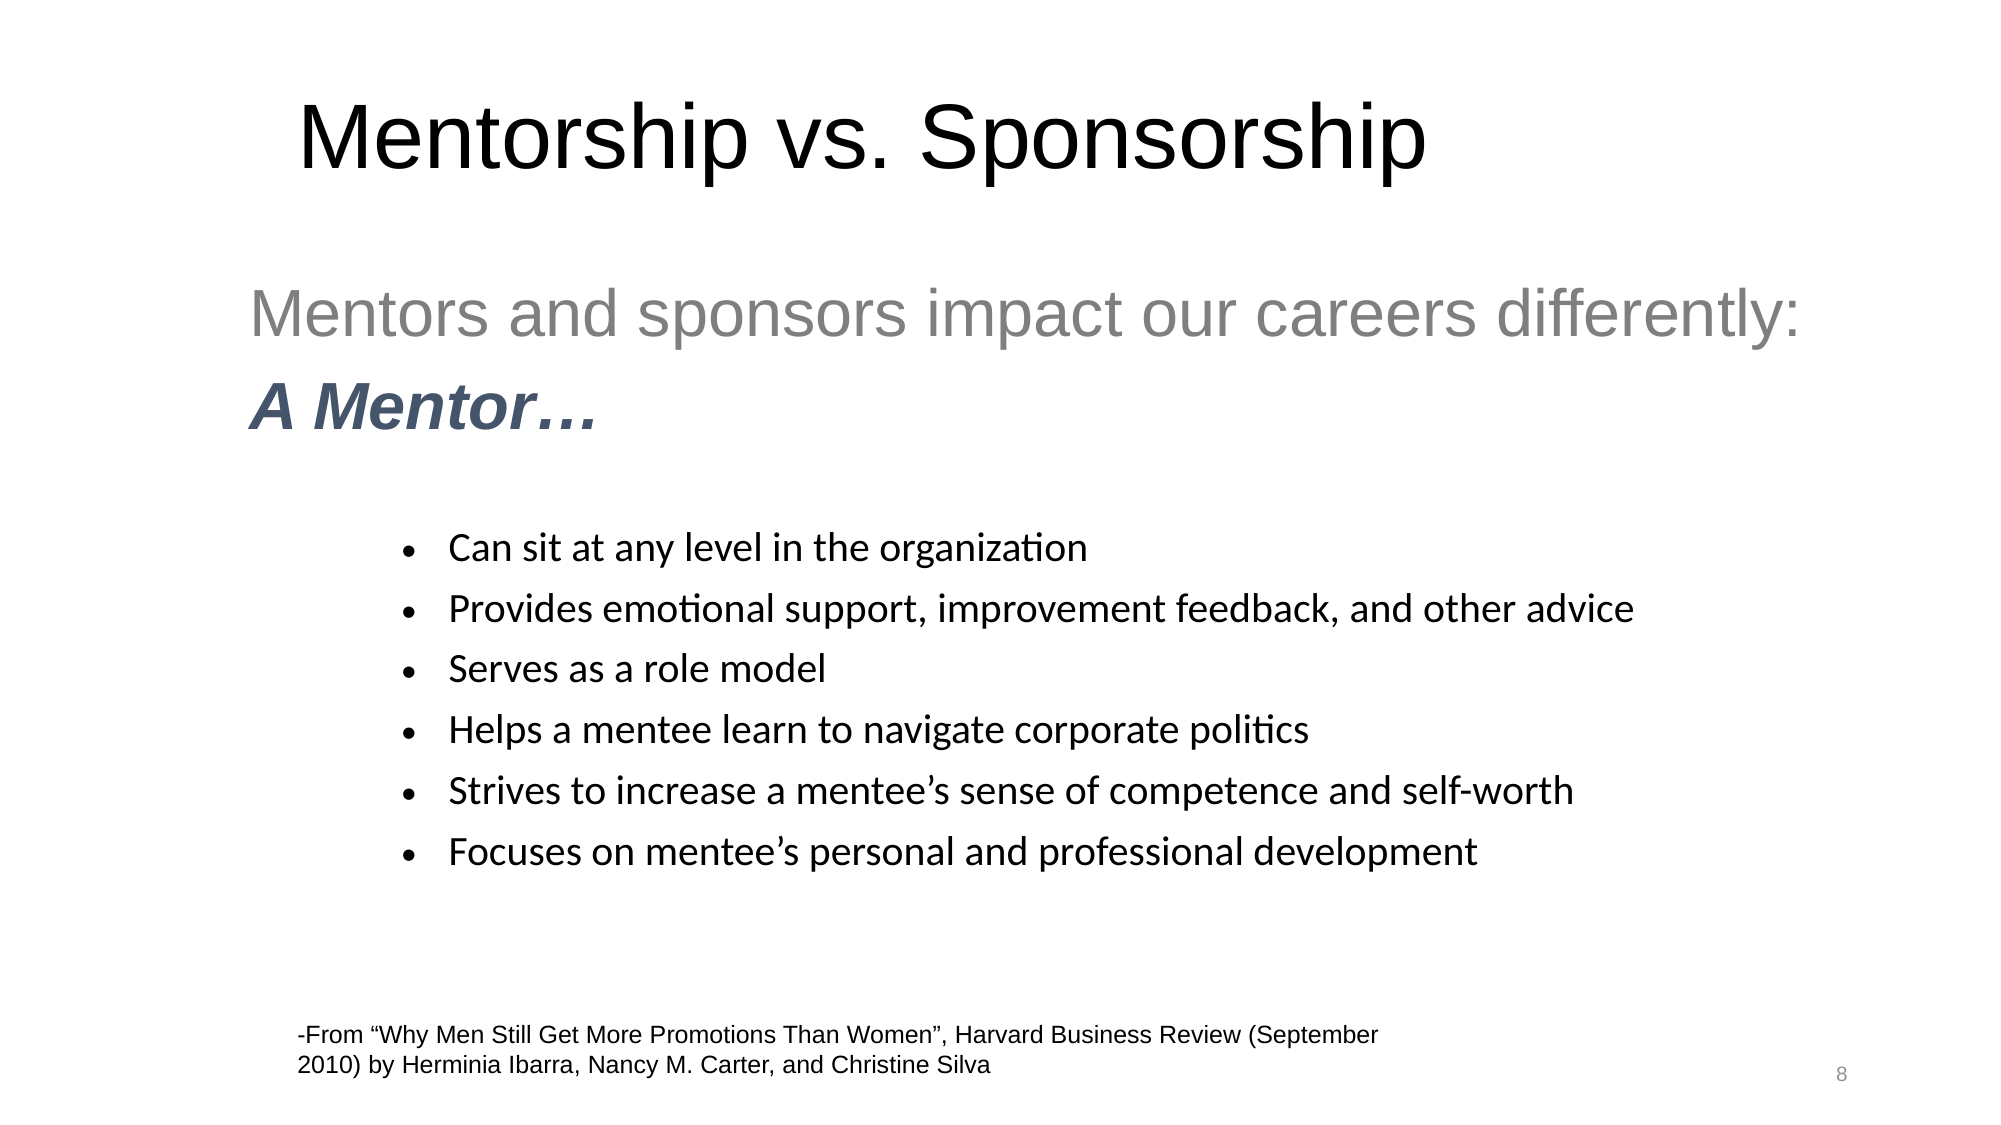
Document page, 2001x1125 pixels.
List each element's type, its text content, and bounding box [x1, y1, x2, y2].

slide_number 8 [1412, 1042, 1863, 1103]
table_cell Strives to increase a mentee’s sense of competence and self-worth [312, 766, 1663, 827]
table_cell Focuses on mentee’s personal and professional development [312, 827, 1663, 888]
title Mentorship vs. Sponsorship [282, 45, 1711, 233]
table_cell Provides emotional support, improvement feedback, and other advice [312, 583, 1663, 644]
text_box -From “Why Men Still Get More Promotions Than Women”, Harvard Business Review (September 2010) by Herminia Ibarra, Nancy M. Carter, and Christine Silva [282, 1011, 1454, 1087]
table_cell Serves as a role model [312, 644, 1663, 705]
text_box Mentors and sponsors impact our careers differently: A Mentor… [234, 262, 1883, 414]
table_cell Helps a mentee learn to navigate corporate politics [312, 705, 1663, 766]
table_header Can sit at any level in the organization [312, 523, 1663, 583]
